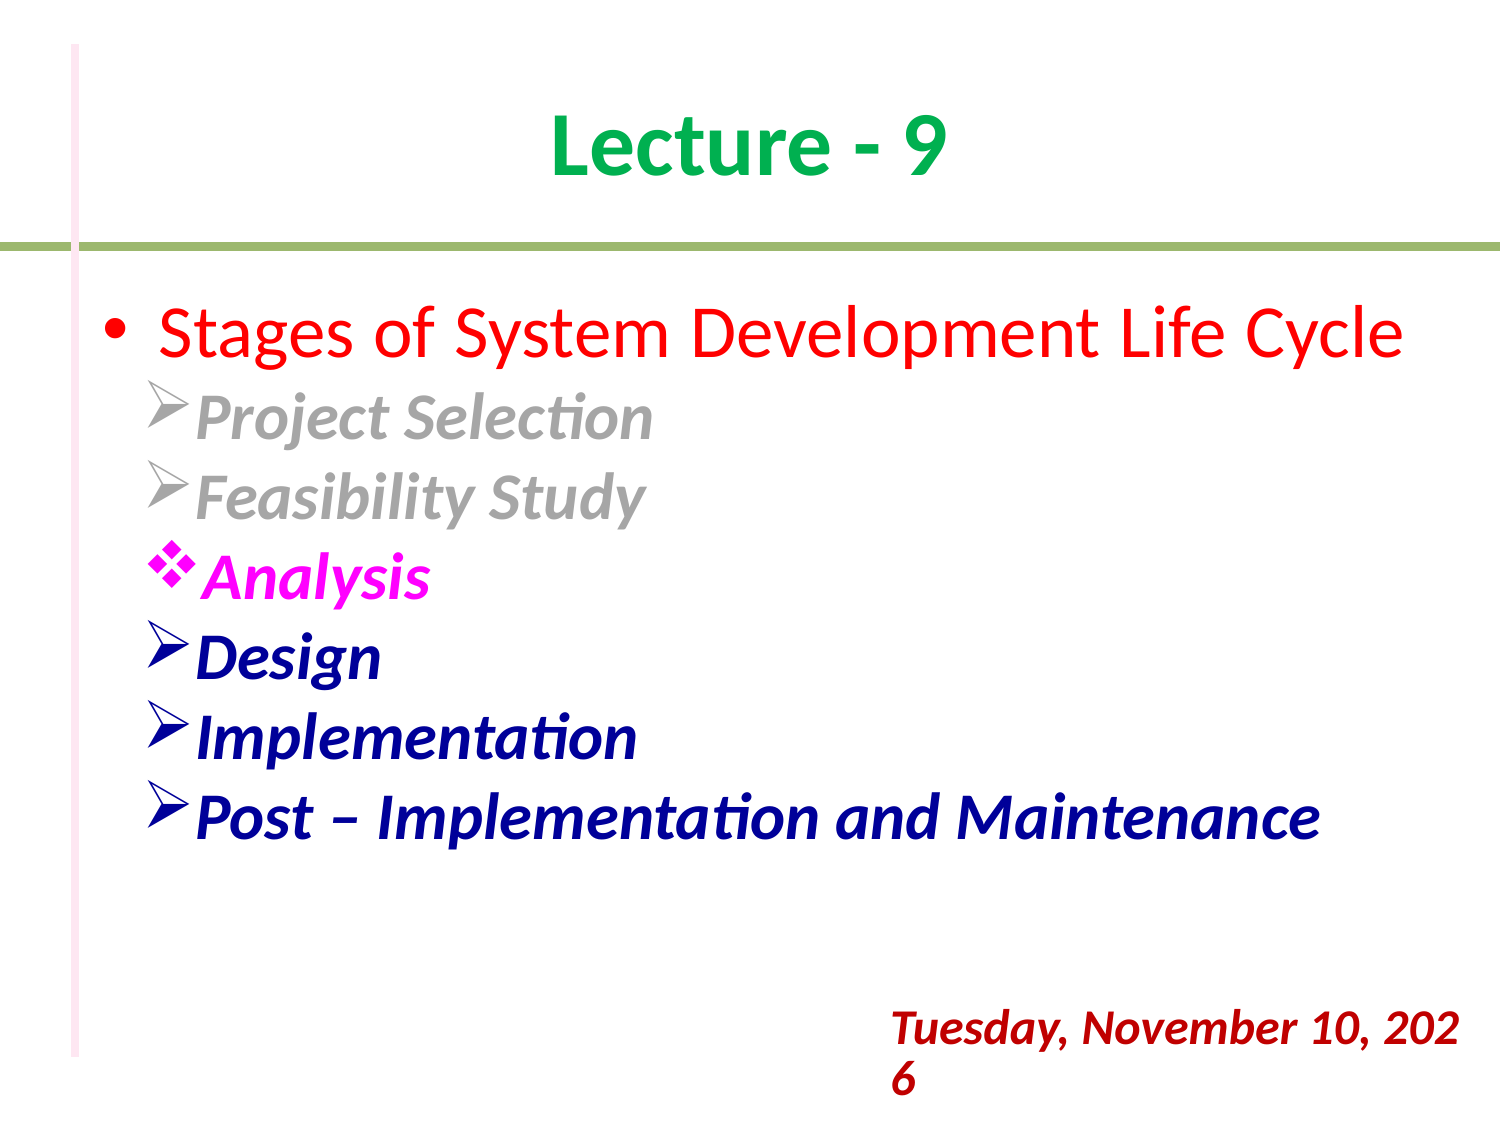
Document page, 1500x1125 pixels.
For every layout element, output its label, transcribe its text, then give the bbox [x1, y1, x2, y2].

text_box Stages of System Development Life Cycle Project Selection Feasibility Study Analysis Design Implementation Post – Implementation and Maintenance [87, 275, 1438, 975]
title Lecture - 9 [75, 45, 1425, 233]
text_box Friday, July 19, 2019 [874, 987, 1475, 1088]
